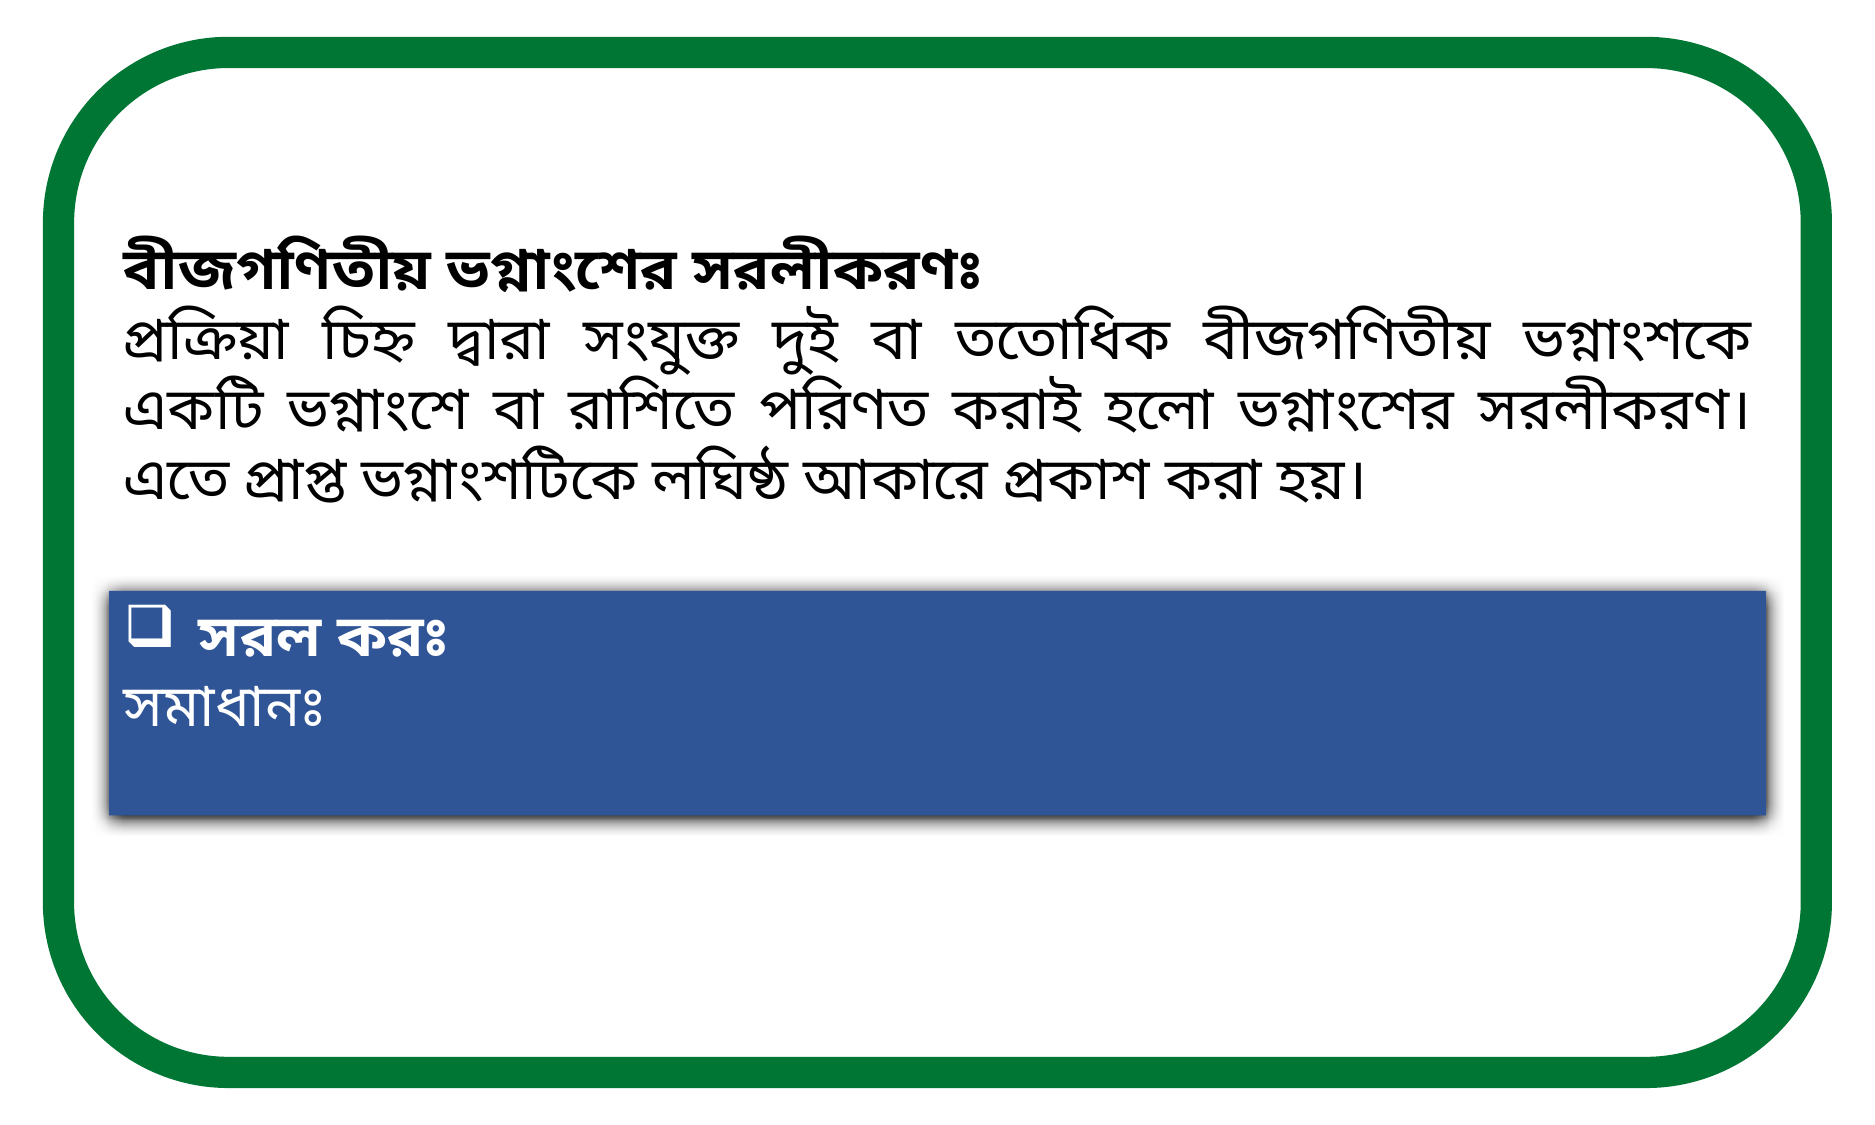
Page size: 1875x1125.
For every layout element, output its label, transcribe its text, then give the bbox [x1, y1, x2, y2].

text_box বীজগণিতীয় ভগ্নাংশের সরলীকরণঃ প্রক্রিয়া চিহ্ন দ্বারা সংযুক্ত দুই বা ততোধিক বীজগণিতীয় ভগ্নাংশকে একটি ভগ্নাংশে বা রাশিতে পরিণত করাই হলো ভগ্নাংশের সরলীকরণ। এতে প্রাপ্ত ভগ্নাংশটিকে লঘিষ্ঠ আকারে প্রকাশ করা হয়। [109, 223, 1766, 519]
